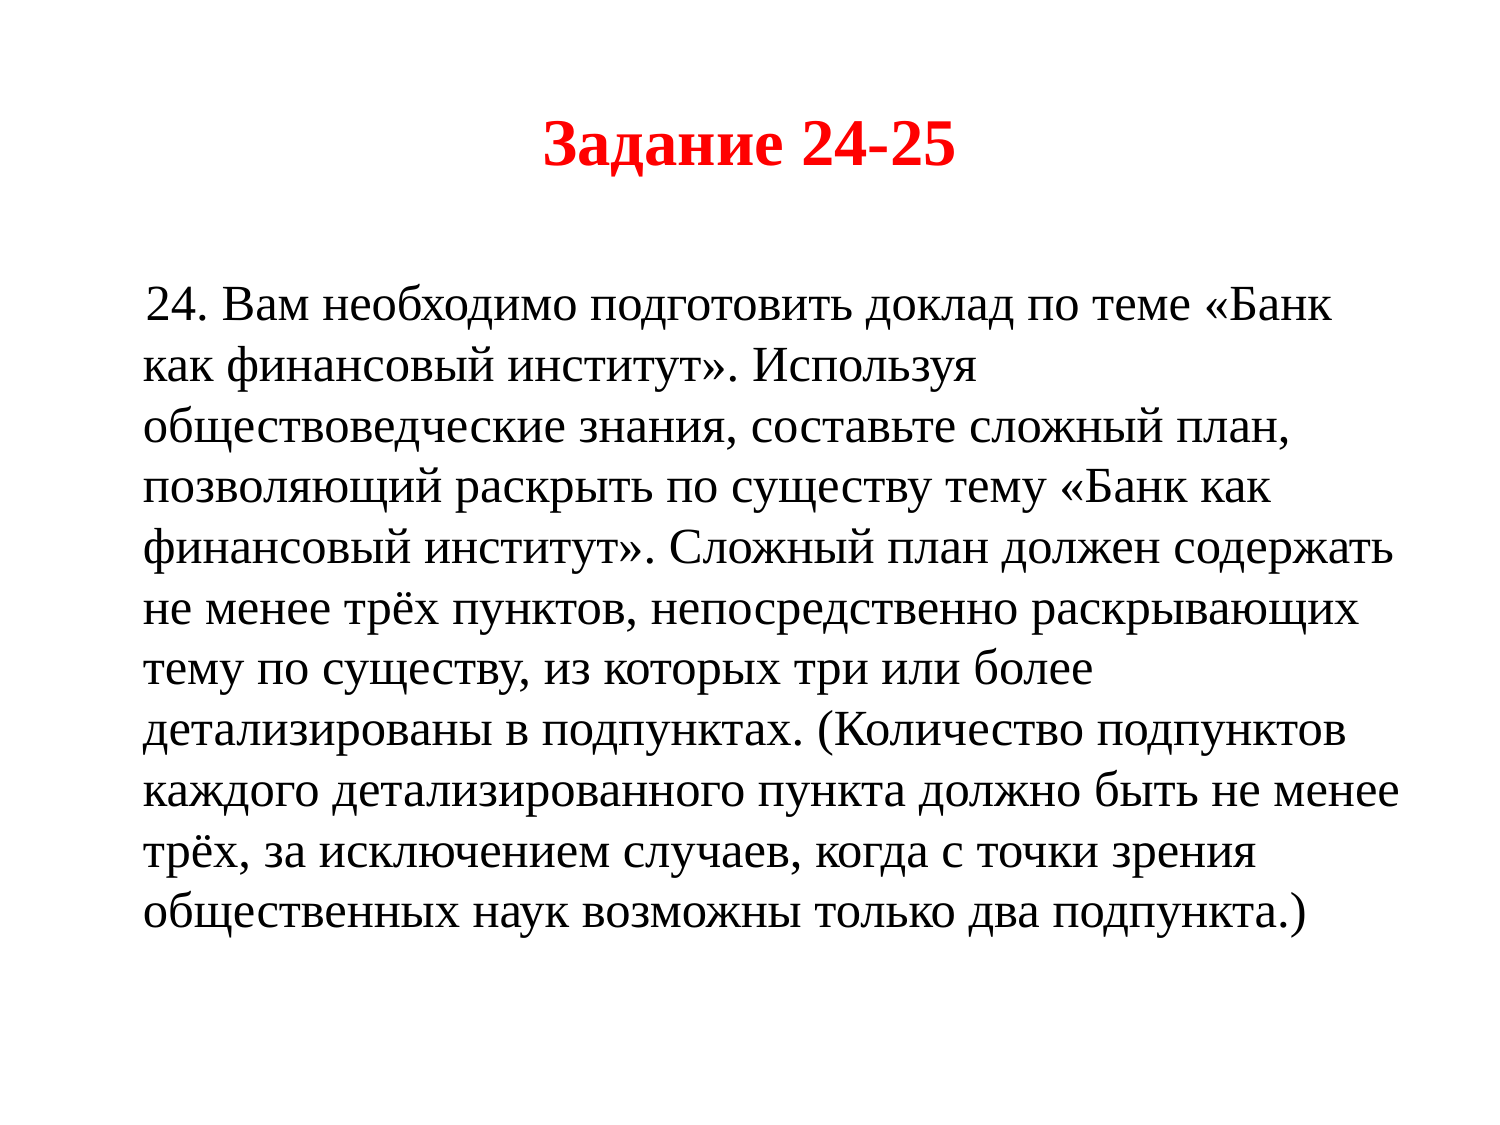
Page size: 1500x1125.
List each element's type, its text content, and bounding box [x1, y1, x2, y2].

list 24. Вам необходимо подготовить доклад по теме «Банк как финансовый институт». Используя обществоведческие знания, составьте сложный план, позволяющий раскрыть по существу тему «Банк как финансовый институт». Сложный план должен содержать не менее трёх пунктов, непосредственно раскрывающих тему по существу, из которых три или более детализированы в подпунктах. (Количество подпунктов каждого детализированного пункта должно быть не менее трёх, за исключением случаев, когда с точки зрения общественных наук возможны только два подпункта.) [75, 262, 1425, 1005]
title Задание 24-25 [75, 45, 1425, 233]
